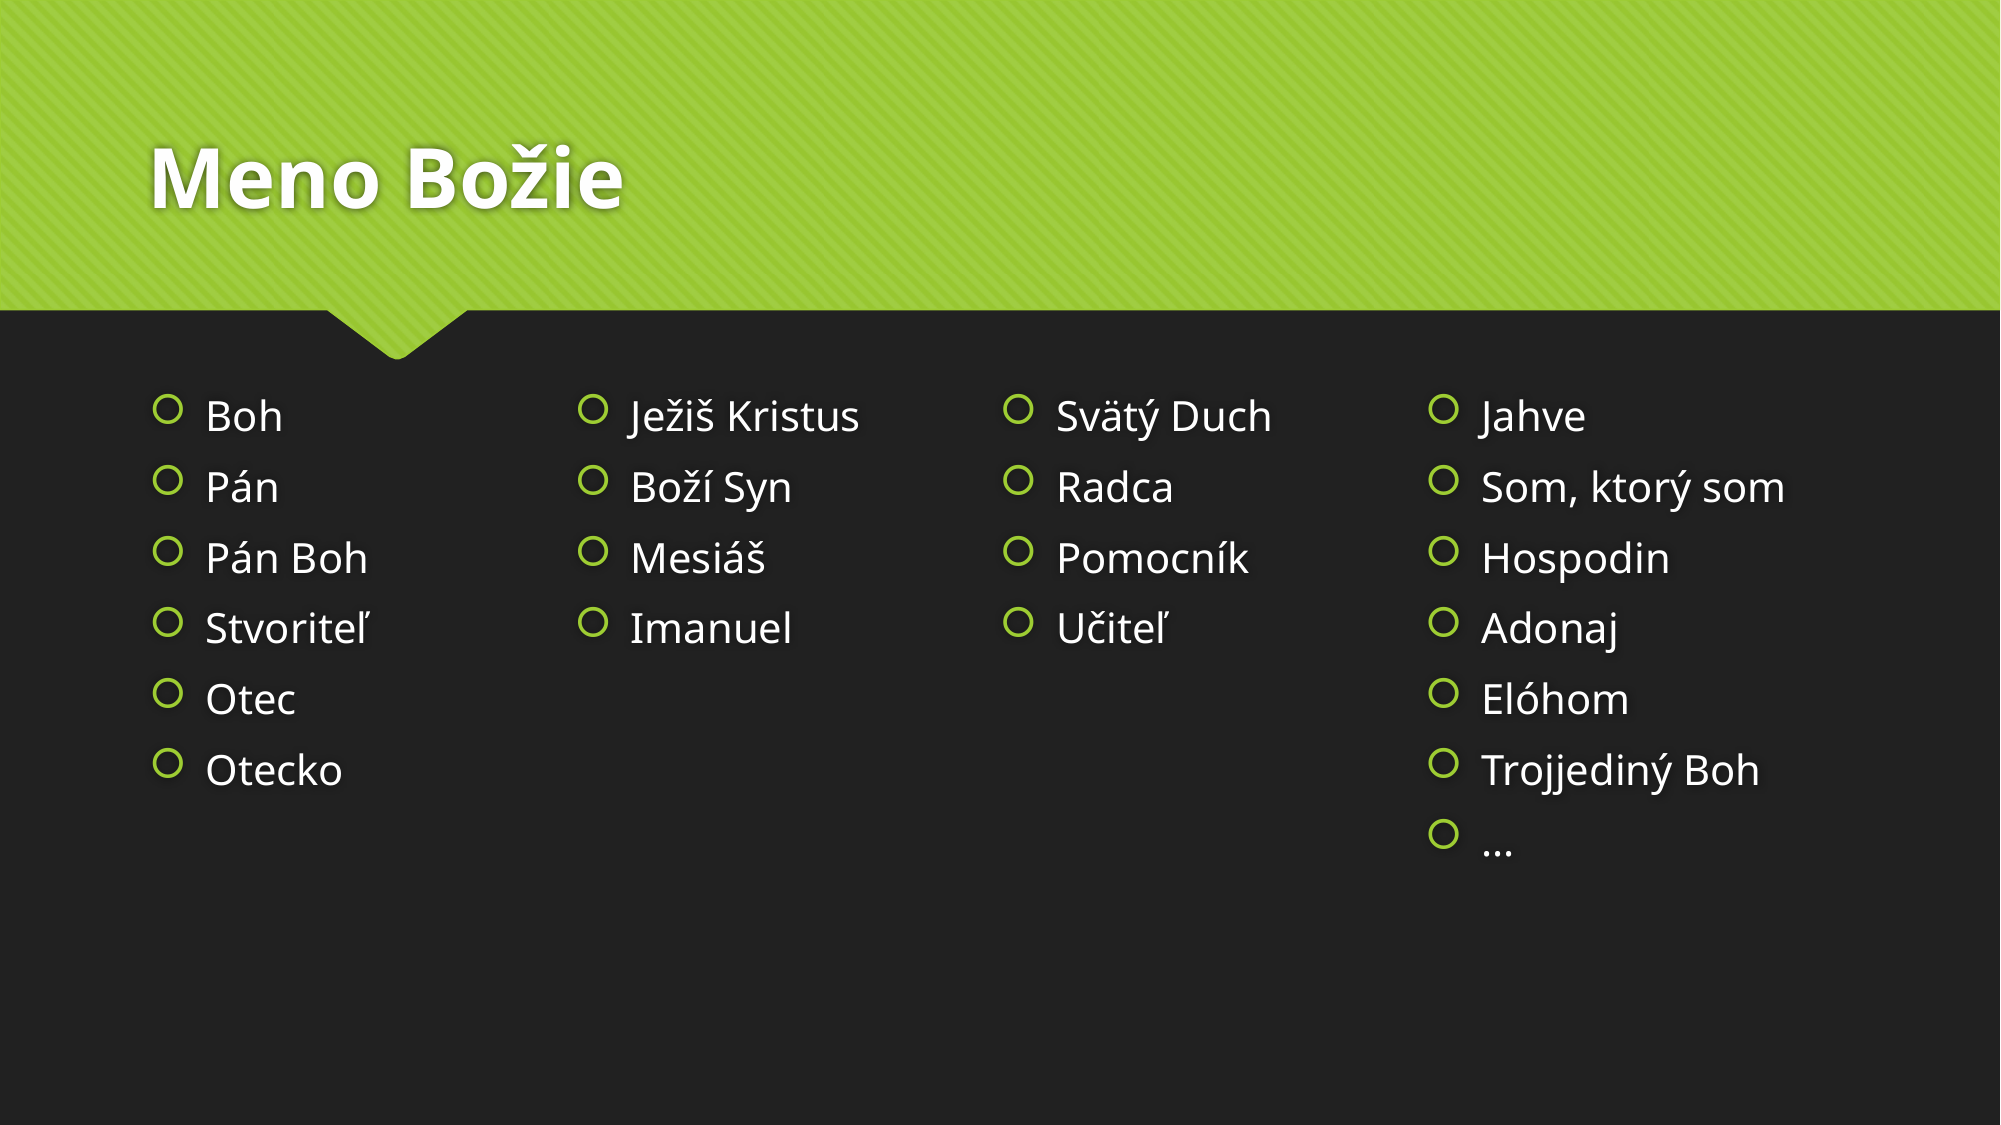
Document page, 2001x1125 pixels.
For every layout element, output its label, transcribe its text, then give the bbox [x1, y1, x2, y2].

title Meno Božie [132, 73, 1868, 233]
list Boh Pán Pán Boh Stvoriteľ Otec Otecko Ježiš Kristus Boží Syn Mesiáš Imanuel Svätý Duch Radca Pomocník Učiteľ Jahve Som, ktorý som Hospodin Adonaj Elóhom Trojjediný Boh ... [134, 364, 1866, 962]
